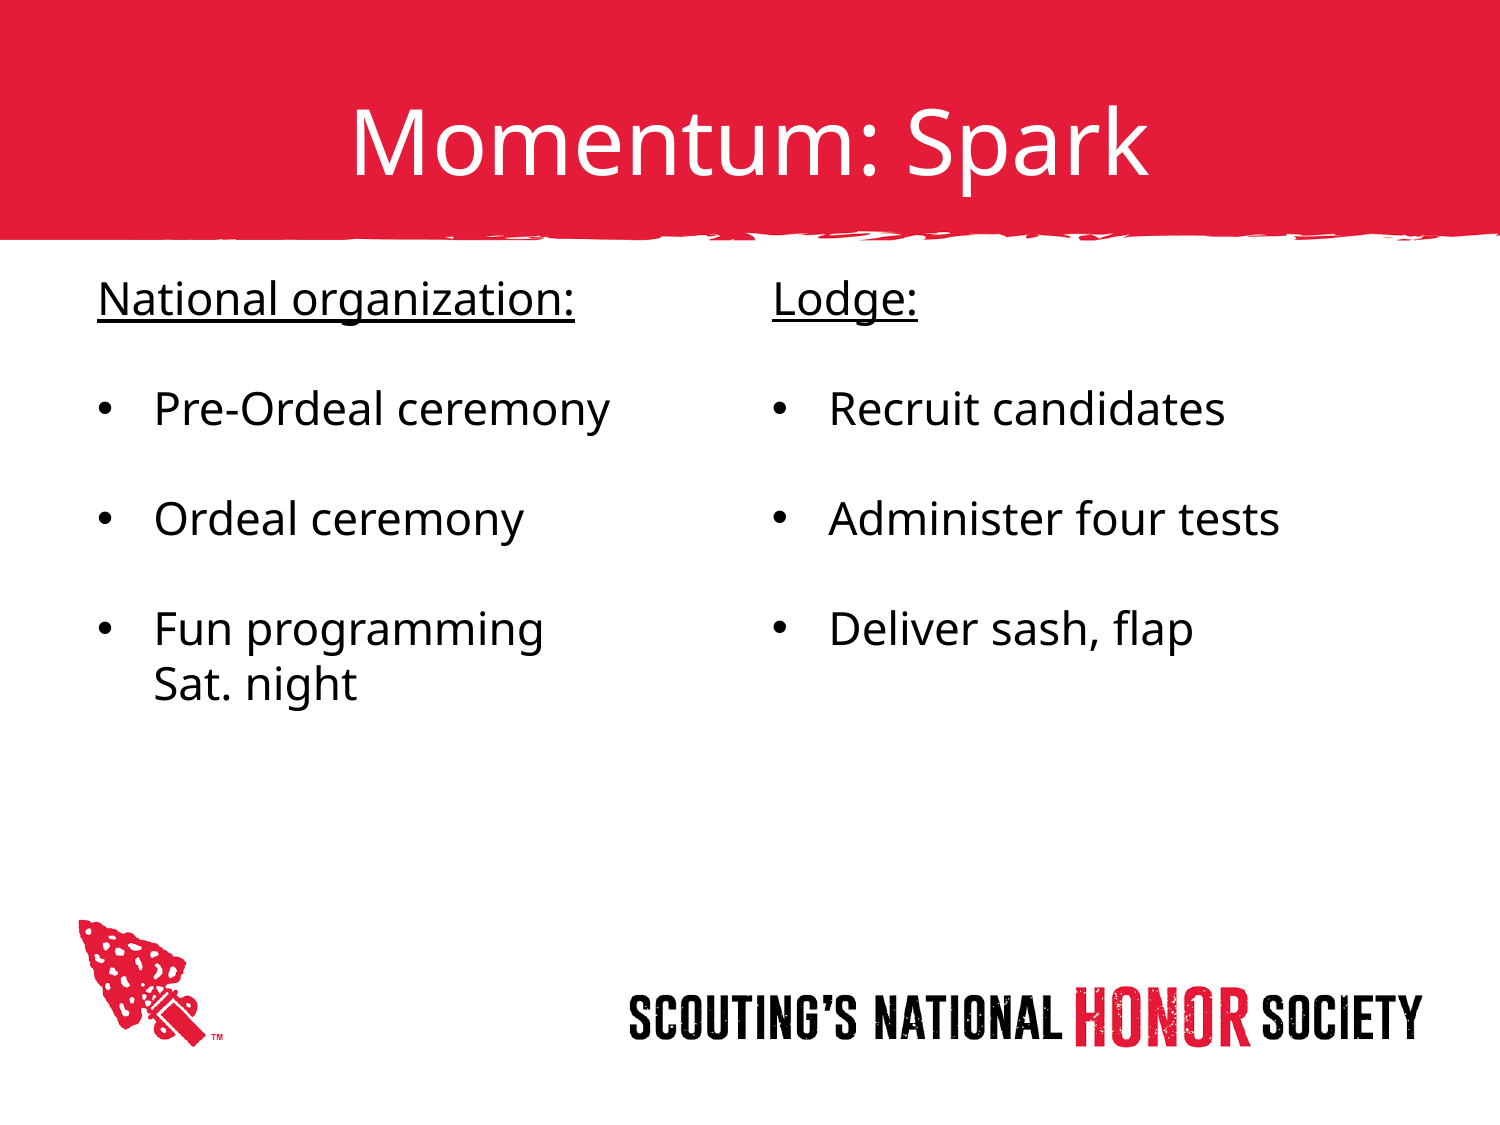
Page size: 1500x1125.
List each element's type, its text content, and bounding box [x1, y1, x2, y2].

list National organization: Pre-Ordeal ceremony Ordeal ceremony Fun programming Sat. night [74, 261, 639, 1006]
title Momentum: Spark [74, 44, 1426, 234]
text_box Lodge: Recruit candidates Administer four tests Deliver sash, flap [749, 262, 1313, 1005]
picture [0, 0, 1500, 1125]
